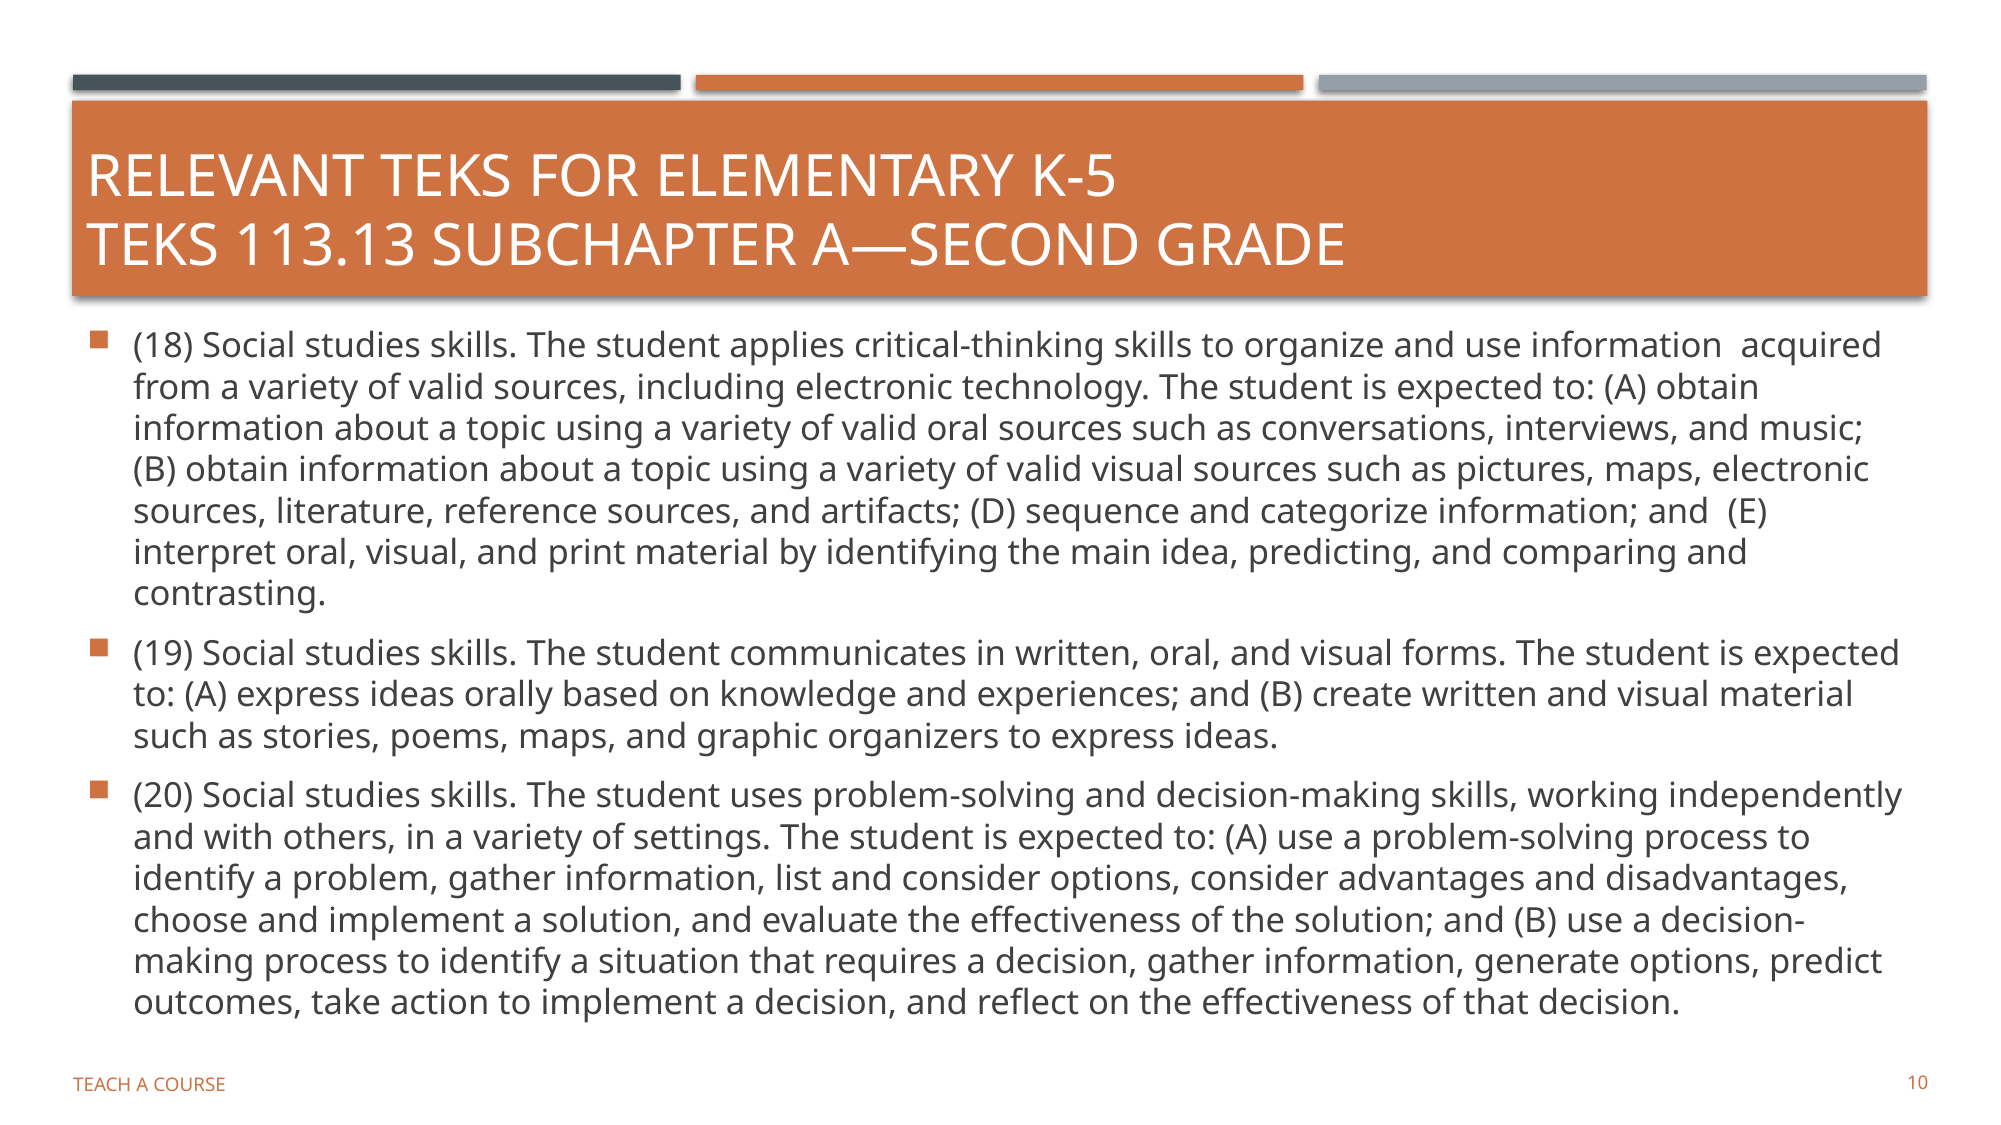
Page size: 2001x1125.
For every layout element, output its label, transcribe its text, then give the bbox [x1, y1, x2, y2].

list (18) Social studies skills. The student applies critical-thinking skills to organize and use information acquired from a variety of valid sources, including electronic technology. The student is expected to: (A) obtain information about a topic using a variety of valid oral sources such as conversations, interviews, and music; (B) obtain information about a topic using a variety of valid visual sources such as pictures, maps, electronic sources, literature, reference sources, and artifacts; (D) sequence and categorize information; and (E) interpret oral, visual, and print material by identifying the main idea, predicting, and comparing and contrasting. (19) Social studies skills. The student communicates in written, oral, and visual forms. The student is expected to: (A) express ideas orally based on knowledge and experiences; and (B) create written and visual material such as stories, poems, maps, and graphic organizers to express ideas. (20) Social studies skills. The student uses problem-solving and decision-making skills, working independently and with others, in a variety of settings. The student is expected to: (A) use a problem-solving process to identify a problem, gather information, list and consider options, consider advantages and disadvantages, choose and implement a solution, and evaluate the effectiveness of the solution; and (B) use a decision-making process to identify a situation that requires a decision, gather information, generate options, predict outcomes, take action to implement a decision, and reflect on the effectiveness of that decision. [71, 302, 1927, 1043]
footer Teach a Course [58, 1053, 1177, 1114]
slide_number 10 [1770, 1053, 1944, 1114]
title Relevant TEKS for Elementary K-5 TEKS 113.13 Subchapter A—Second grade [71, 103, 1927, 285]
